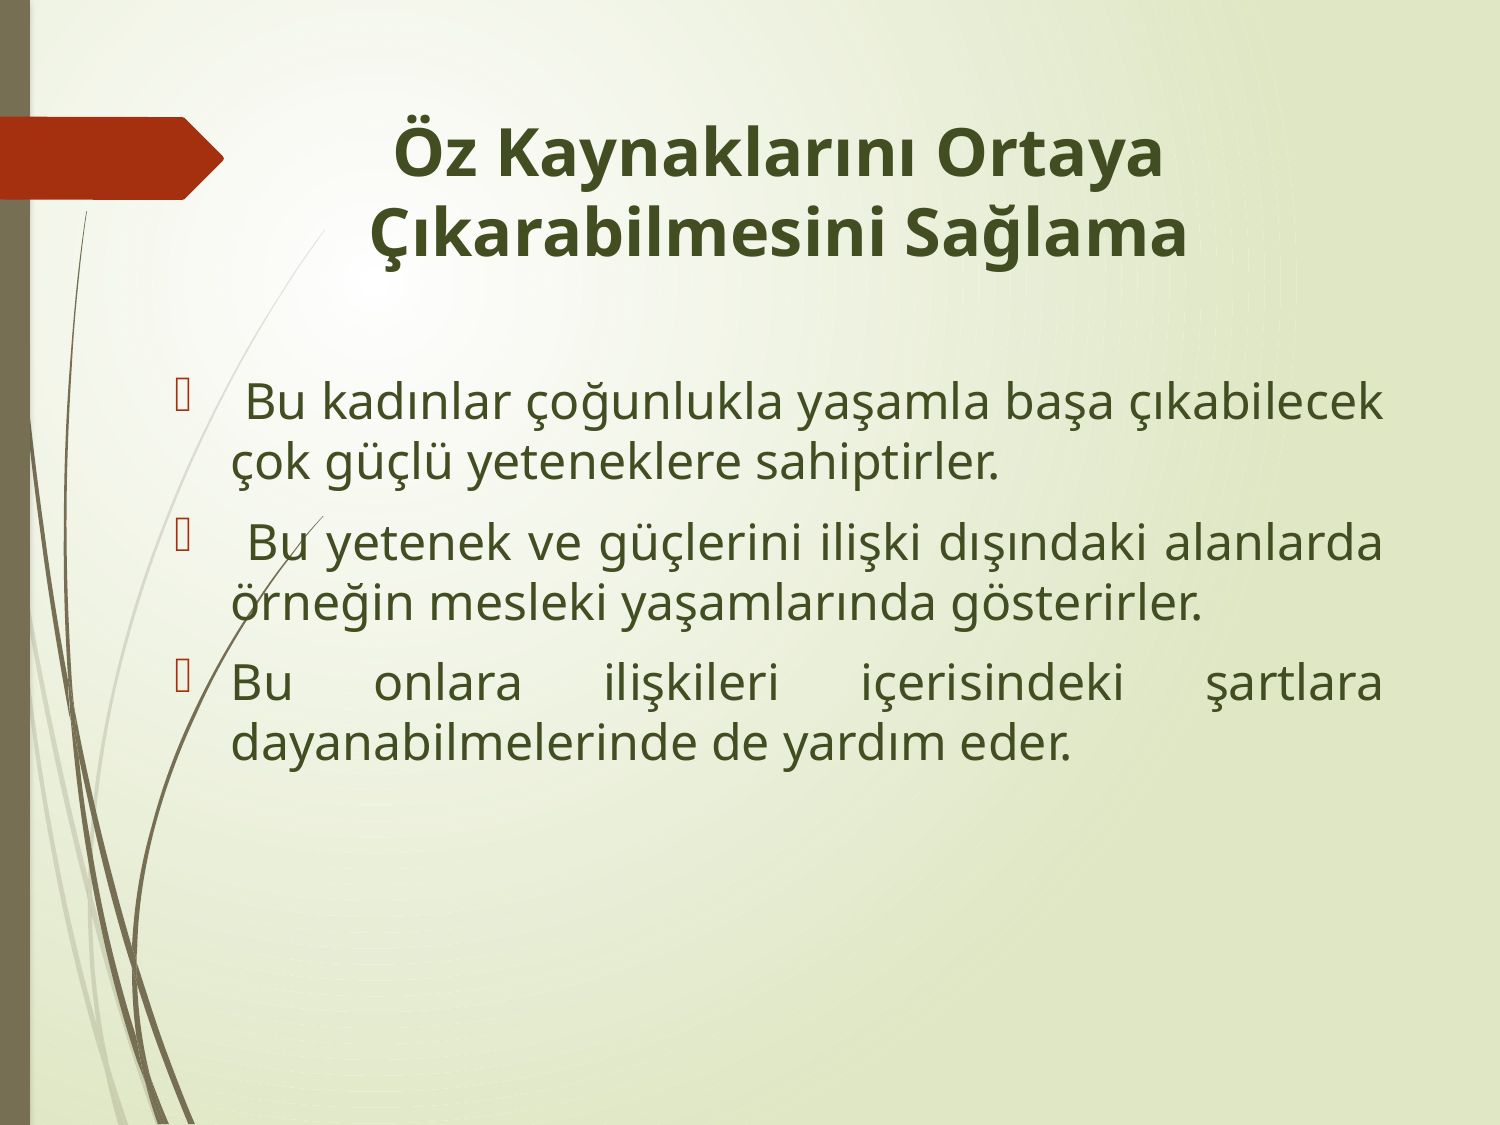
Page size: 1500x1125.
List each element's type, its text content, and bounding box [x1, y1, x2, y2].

list Bu kadınlar çoğunlukla yaşamla başa çıkabilecek çok güçlü yeteneklere sahiptirler. Bu yetenek ve güçlerini ilişki dışındaki alanlarda örneğin mesleki yaşamlarında gösterirler. Bu onlara ilişkileri içerisindeki şartlara dayanabilmelerinde de yardım eder. [159, 361, 1400, 982]
title Öz Kaynaklarını Ortaya Çıkarabilmesini Sağlama [239, 101, 1321, 312]
